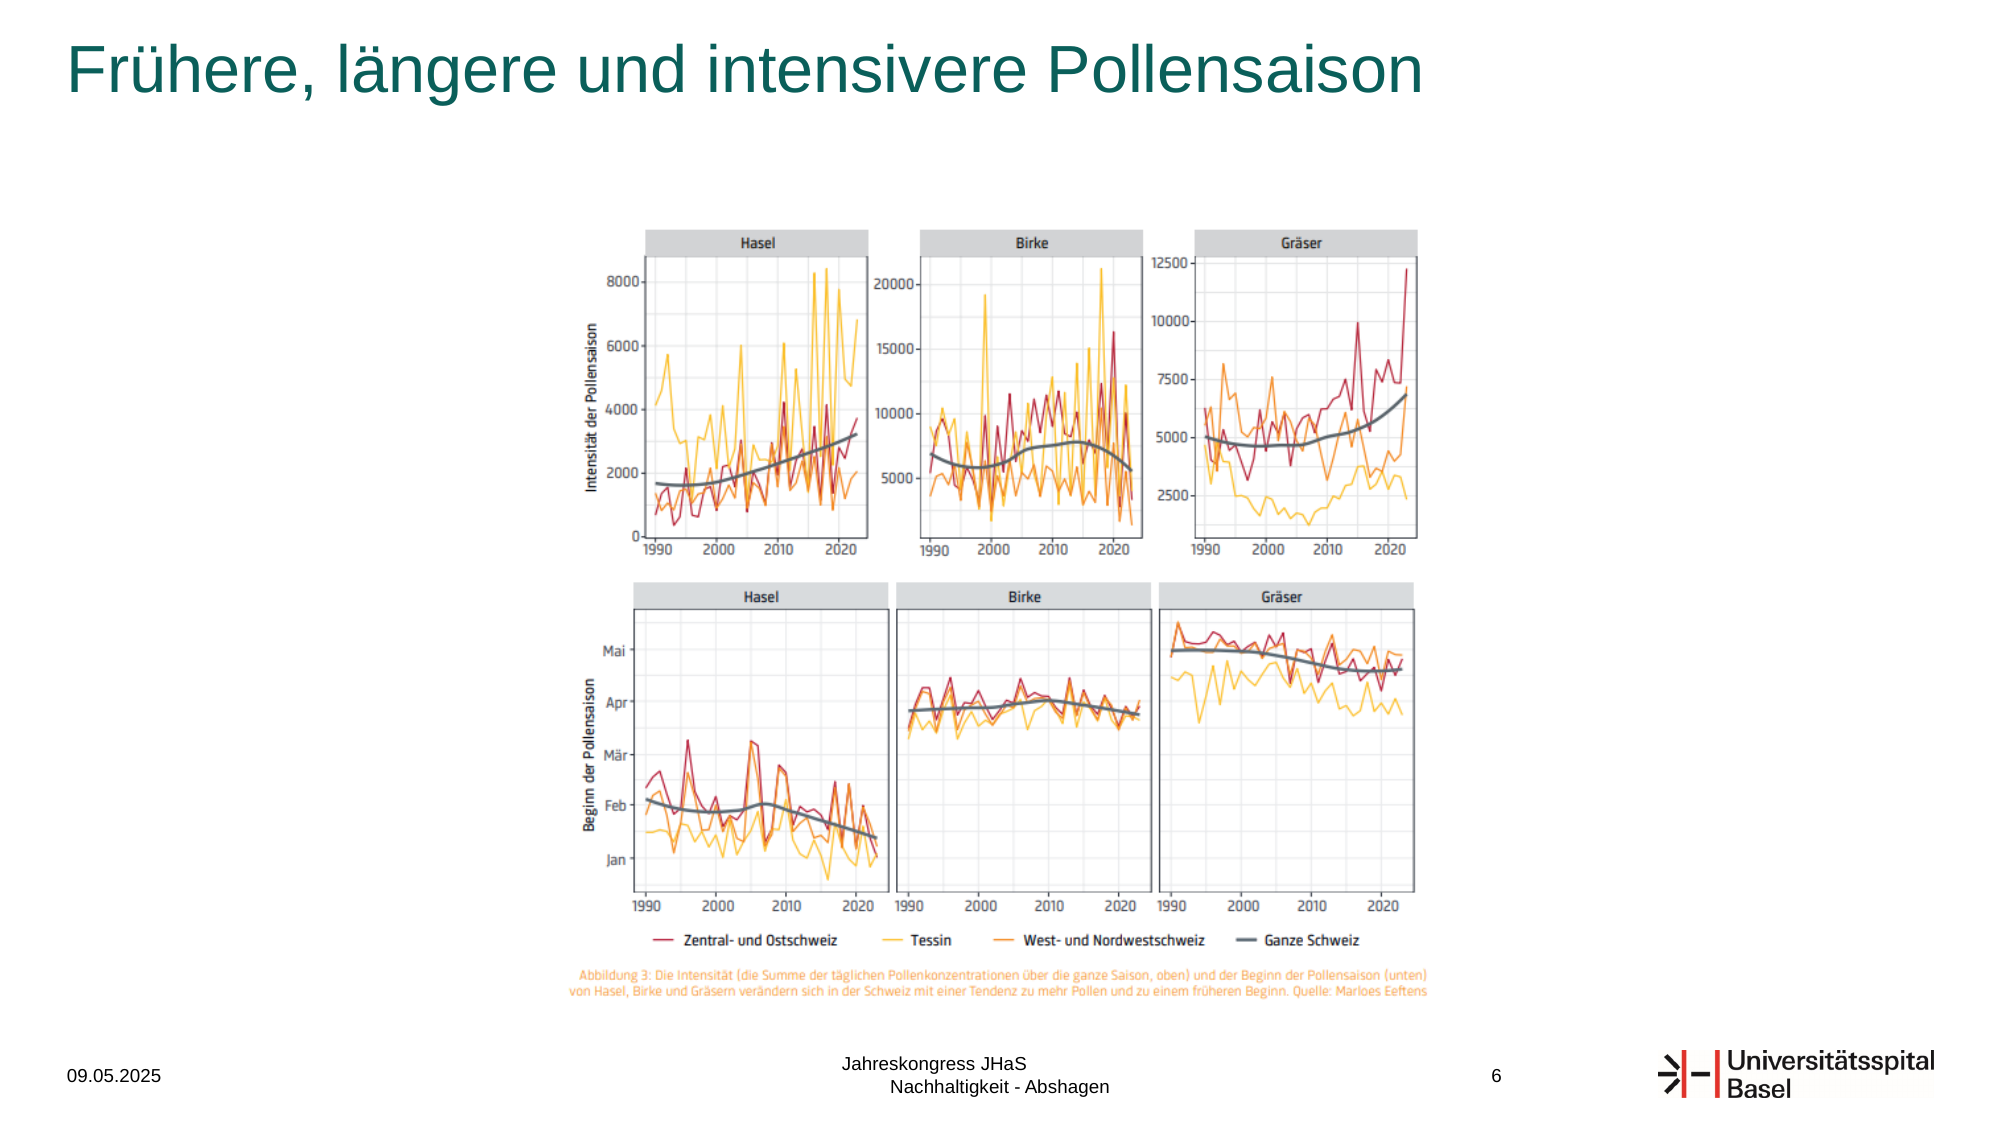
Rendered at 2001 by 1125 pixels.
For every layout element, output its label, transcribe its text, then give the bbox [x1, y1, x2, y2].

title Frühere, längere und intensivere Pollensaison [66, 30, 1934, 173]
slide_number Jahreskongress JHaS Nachhaltigkeit - Abshagen [830, 1059, 1170, 1090]
footer 09.05.2025 [66, 1059, 742, 1090]
slide_number 6 [1250, 1059, 1502, 1090]
picture [561, 218, 1439, 1013]
picture [1658, 1050, 1934, 1098]
